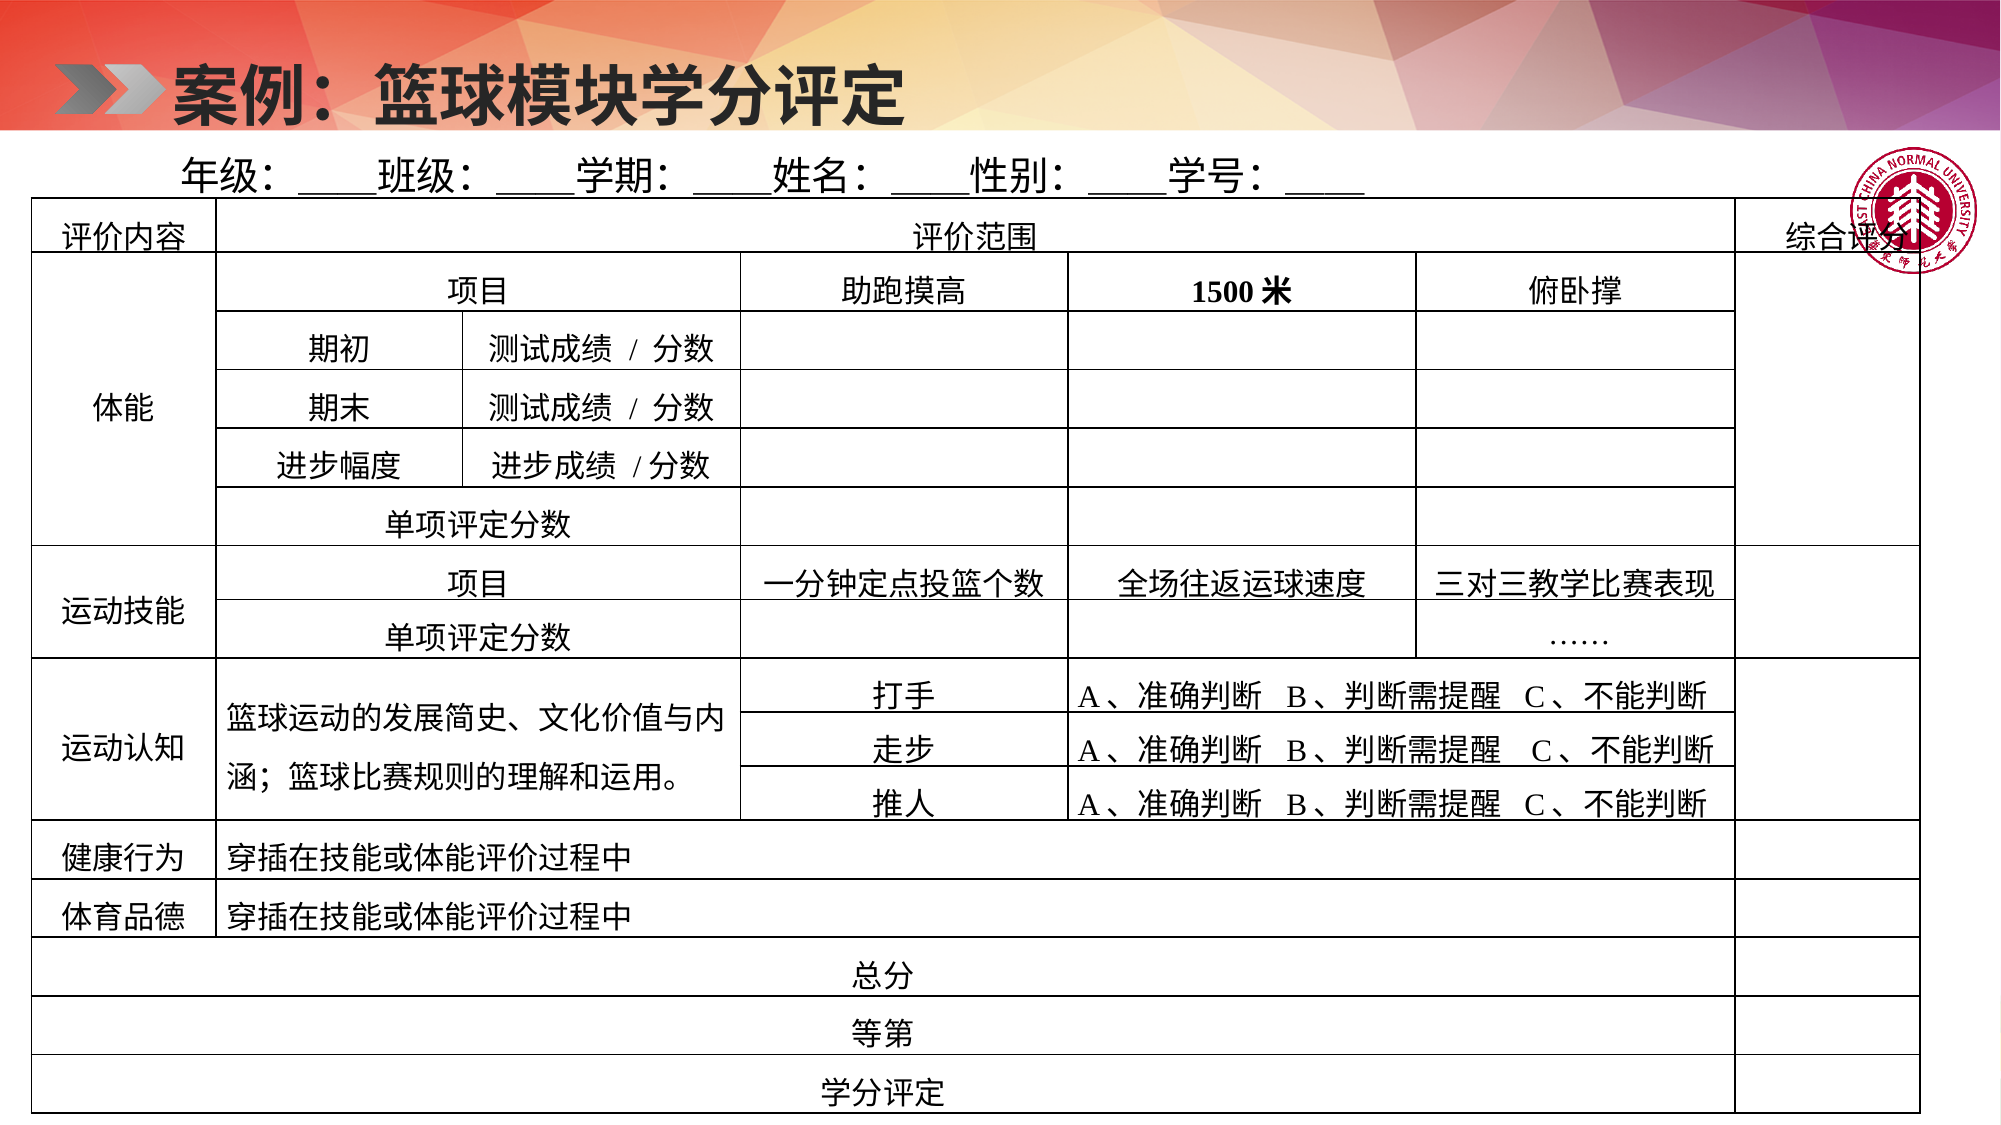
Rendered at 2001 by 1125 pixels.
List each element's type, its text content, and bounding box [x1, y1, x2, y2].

table_cell 测试成绩 / 分数 [463, 312, 740, 369]
table_cell 单项评定分数 [217, 488, 740, 545]
table_cell A、准确判断 B、判断需提醒 C、不能判断 [1069, 713, 1734, 765]
table_cell [741, 488, 1067, 545]
table_cell [1417, 488, 1734, 545]
table_cell 健康行为 [32, 821, 215, 878]
table_cell 全场往返运球速度 [1069, 546, 1415, 599]
table_cell 一分钟定点投篮个数 [741, 546, 1067, 599]
table_cell 俯卧撑 [1417, 253, 1734, 310]
table_cell 单项评定分数 [217, 600, 740, 657]
table_cell …… [1417, 600, 1734, 657]
table_cell 打手 [741, 659, 1067, 711]
table_cell [1069, 488, 1415, 545]
table_cell 篮球运动的发展简史、文化价值与内涵；篮球比赛规则的理解和运用。 [217, 659, 740, 819]
table_cell 体育品德 [32, 880, 215, 936]
table_cell [1069, 370, 1415, 427]
table_cell [1736, 997, 1919, 1054]
table_cell [741, 312, 1067, 369]
table_cell 运动认知 [32, 659, 215, 819]
picture [1850, 147, 1977, 274]
table_cell 推人 [741, 767, 1067, 819]
table_cell 期末 [217, 370, 462, 427]
text_box 案例：篮球模块学分评定 [152, 19, 1235, 144]
table_cell 三对三教学比赛表现 [1417, 546, 1734, 599]
table_cell 走步 [741, 713, 1067, 765]
table_header 评价内容 [32, 199, 215, 251]
table_cell 1500米 [1069, 253, 1415, 310]
picture [0, 0, 2001, 1125]
table_cell 期初 [217, 312, 462, 369]
table_cell [741, 600, 1067, 657]
table_cell [1069, 600, 1415, 657]
table_cell 总分 [32, 938, 1734, 995]
table_cell 进步幅度 [217, 429, 462, 486]
table_cell 进步成绩 /分数 [463, 429, 740, 486]
table_cell 学分评定 [32, 1055, 1734, 1112]
table_cell 运动技能 [32, 546, 215, 657]
table_cell [1069, 429, 1415, 486]
table_cell 穿插在技能或体能评价过程中 [217, 880, 1734, 936]
table_cell [1069, 312, 1415, 369]
table_cell [1736, 1055, 1919, 1112]
table_cell [1736, 253, 1919, 545]
table_cell [1417, 370, 1734, 427]
table_cell [741, 429, 1067, 486]
table_cell 项目 [217, 546, 740, 599]
table_cell [1417, 312, 1734, 369]
table_cell 等第 [32, 997, 1734, 1054]
table_cell A、准确判断 B、判断需提醒 C、不能判断 [1069, 767, 1734, 819]
table_cell 穿插在技能或体能评价过程中 [217, 821, 1734, 878]
table_cell [1736, 880, 1919, 936]
table_cell [1736, 659, 1919, 819]
table_header 评价范围 [217, 199, 1734, 251]
table_cell 体能 [32, 253, 215, 545]
table_cell 测试成绩 / 分数 [463, 370, 740, 427]
table_cell 项目 [217, 253, 740, 310]
table_header 综合评分 [1736, 199, 1919, 251]
text_box 年级：＿＿班级：＿＿学期：＿＿姓名：＿＿性别：＿＿学号：＿＿ [159, 126, 1386, 209]
table_cell [1736, 546, 1919, 657]
table_cell [1736, 938, 1919, 995]
table_cell 助跑摸高 [741, 253, 1067, 310]
table_cell [1736, 821, 1919, 878]
table_cell [741, 370, 1067, 427]
table_cell A、准确判断 B、判断需提醒 C、不能判断 [1069, 659, 1734, 711]
table_cell [1417, 429, 1734, 486]
